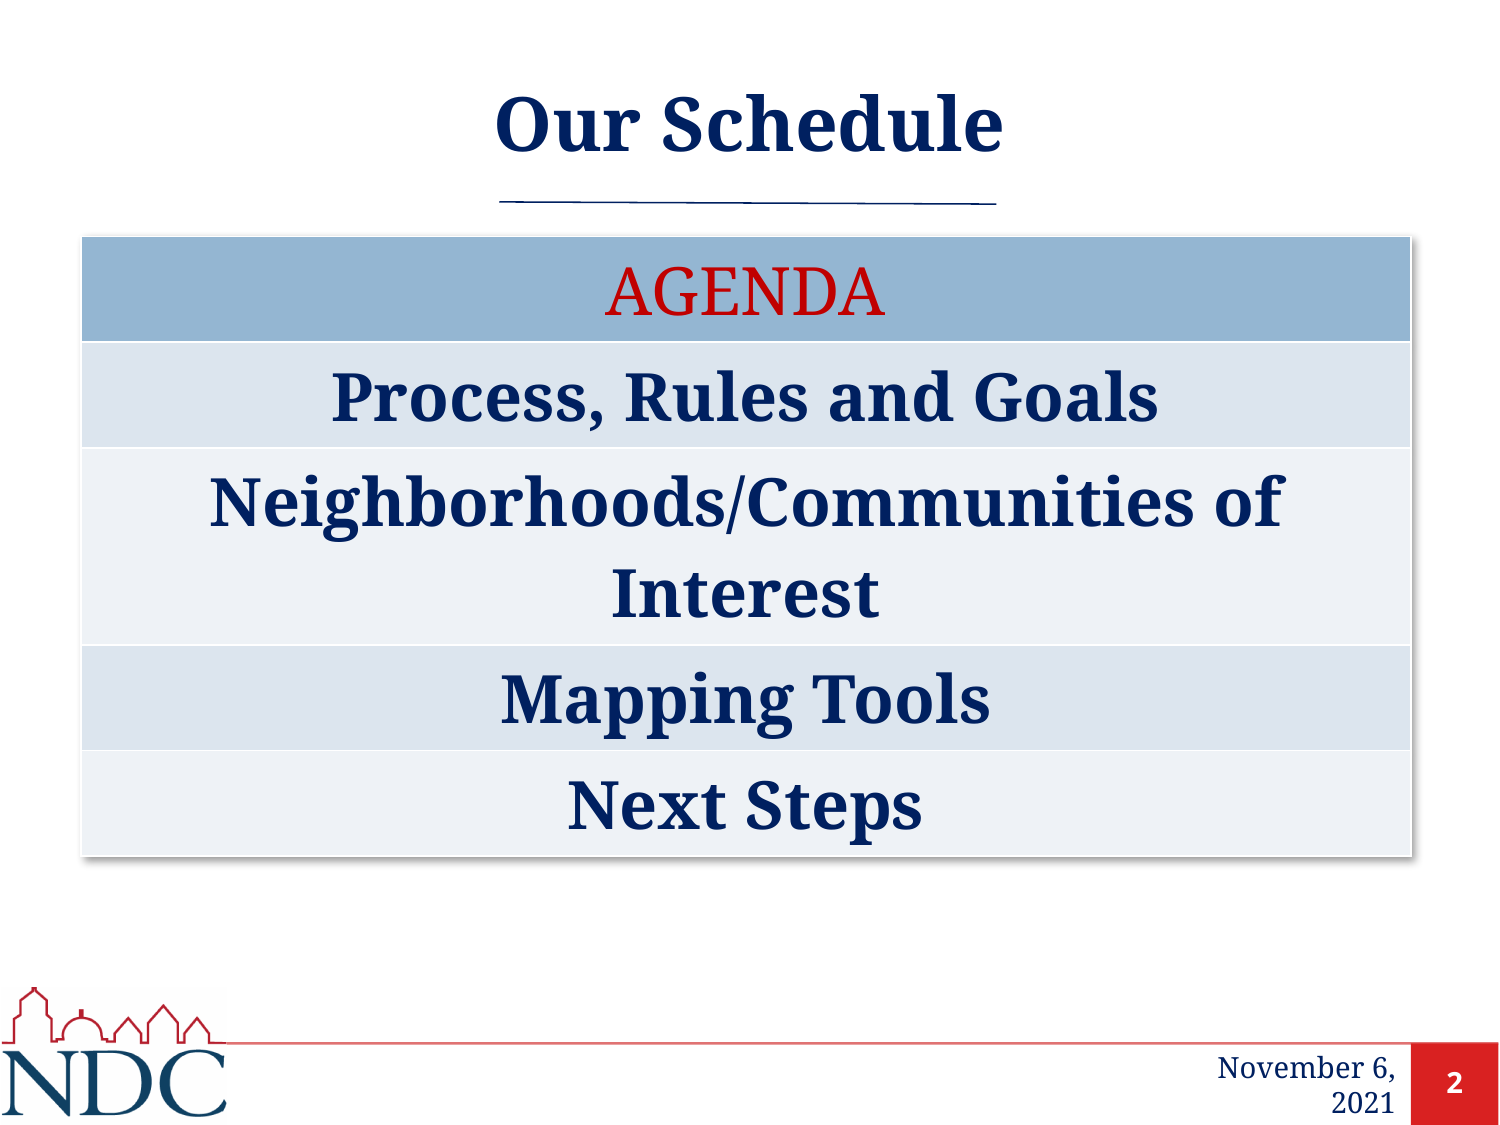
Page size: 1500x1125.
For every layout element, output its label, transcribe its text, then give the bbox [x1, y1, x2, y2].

slide_number 2 [1411, 1043, 1499, 1125]
title Our Schedule [55, 40, 1444, 203]
table_header AGENDA [82, 237, 1410, 341]
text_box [498, 201, 997, 205]
table_cell Neighborhoods/Communities of Interest [82, 449, 1410, 644]
table_cell Mapping Tools [82, 646, 1410, 750]
picture [1, 987, 227, 1125]
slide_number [1149, 1043, 1411, 1125]
table_cell Next Steps [82, 751, 1410, 855]
table_cell Process, Rules and Goals [82, 343, 1410, 447]
